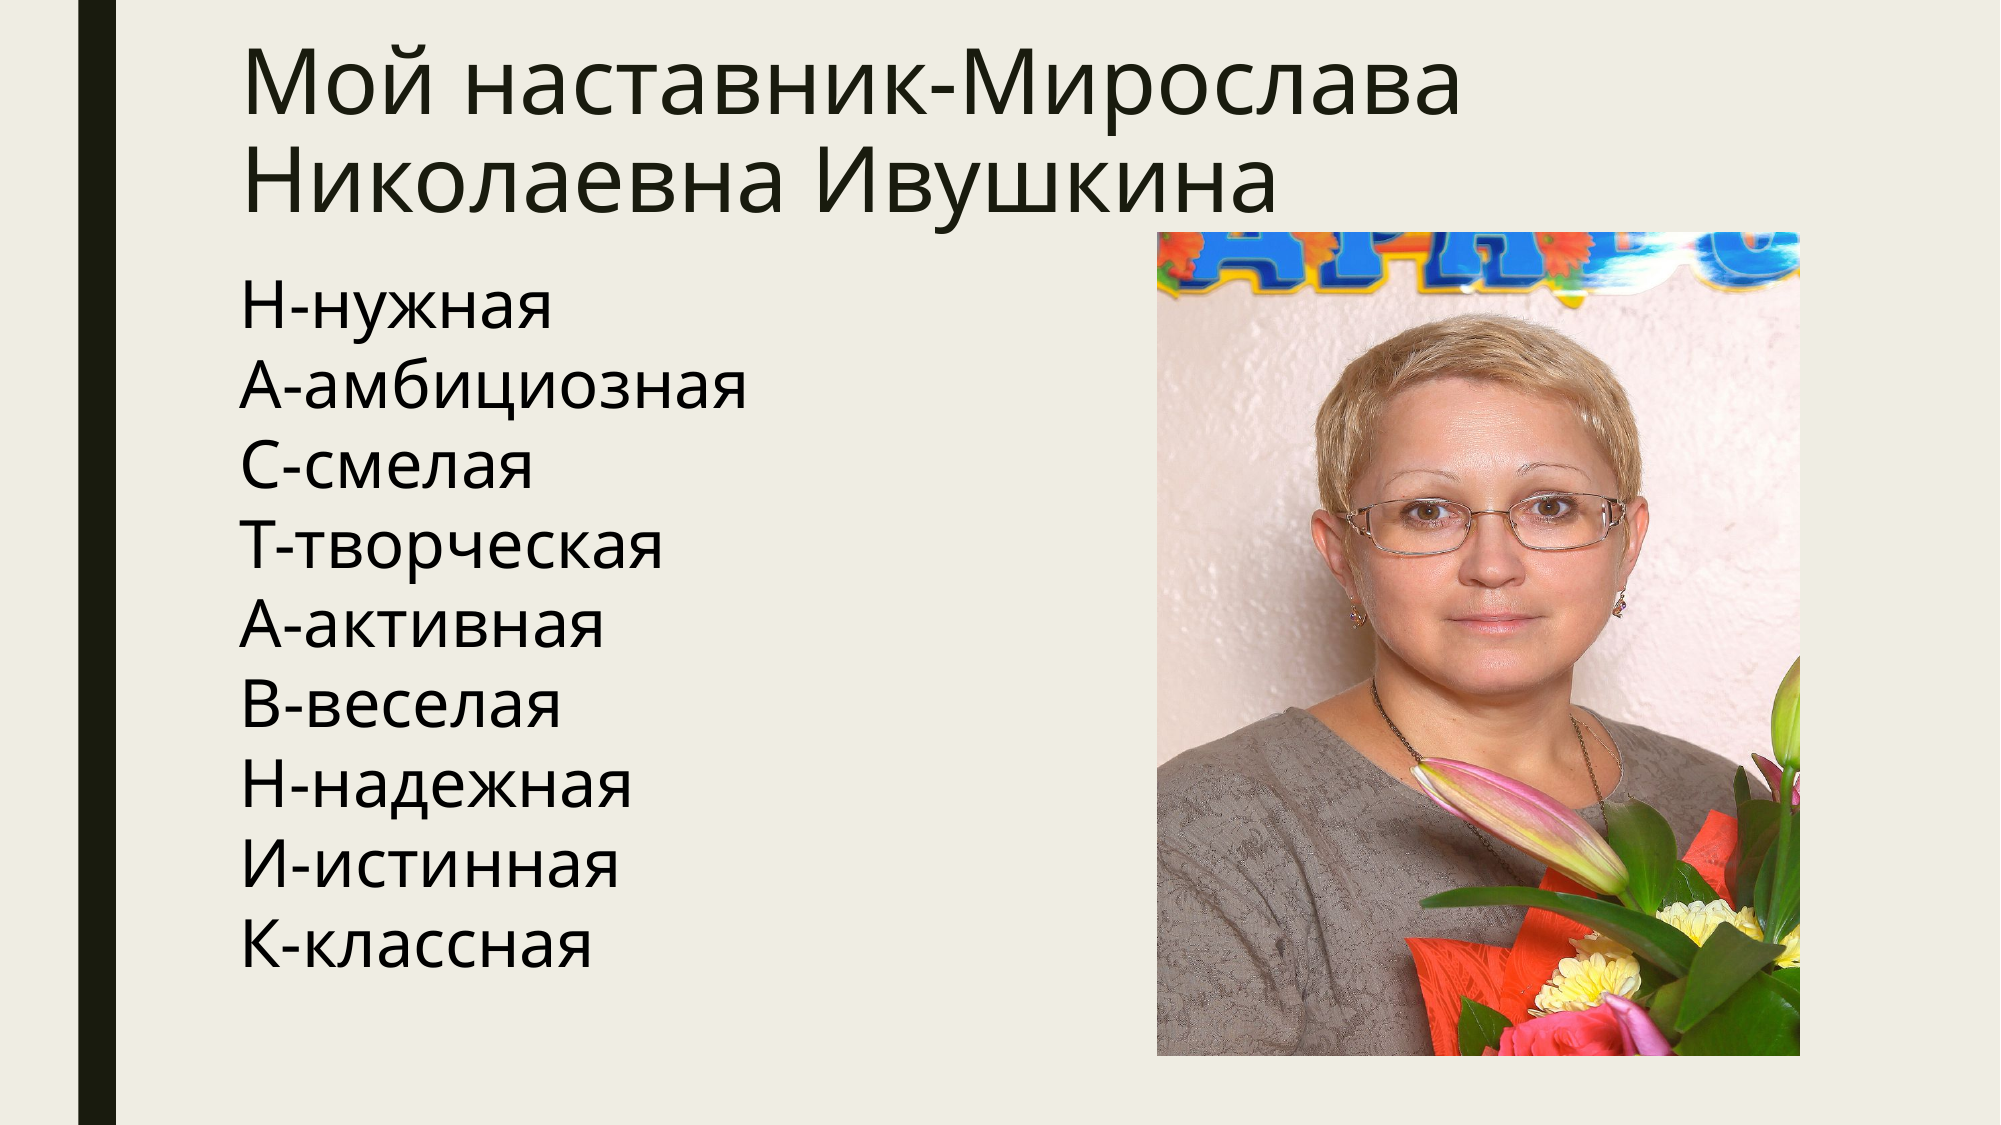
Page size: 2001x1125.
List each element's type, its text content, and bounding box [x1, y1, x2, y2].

text_box Н-нужная А-амбициозная С-смелая Т-творческая А-активная В-веселая Н-надежная И-истинная К-классная [225, 254, 1157, 989]
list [1157, 232, 1800, 1056]
title Мой наставник-Мирослава Николаевна Ивушкина [225, 29, 1800, 254]
